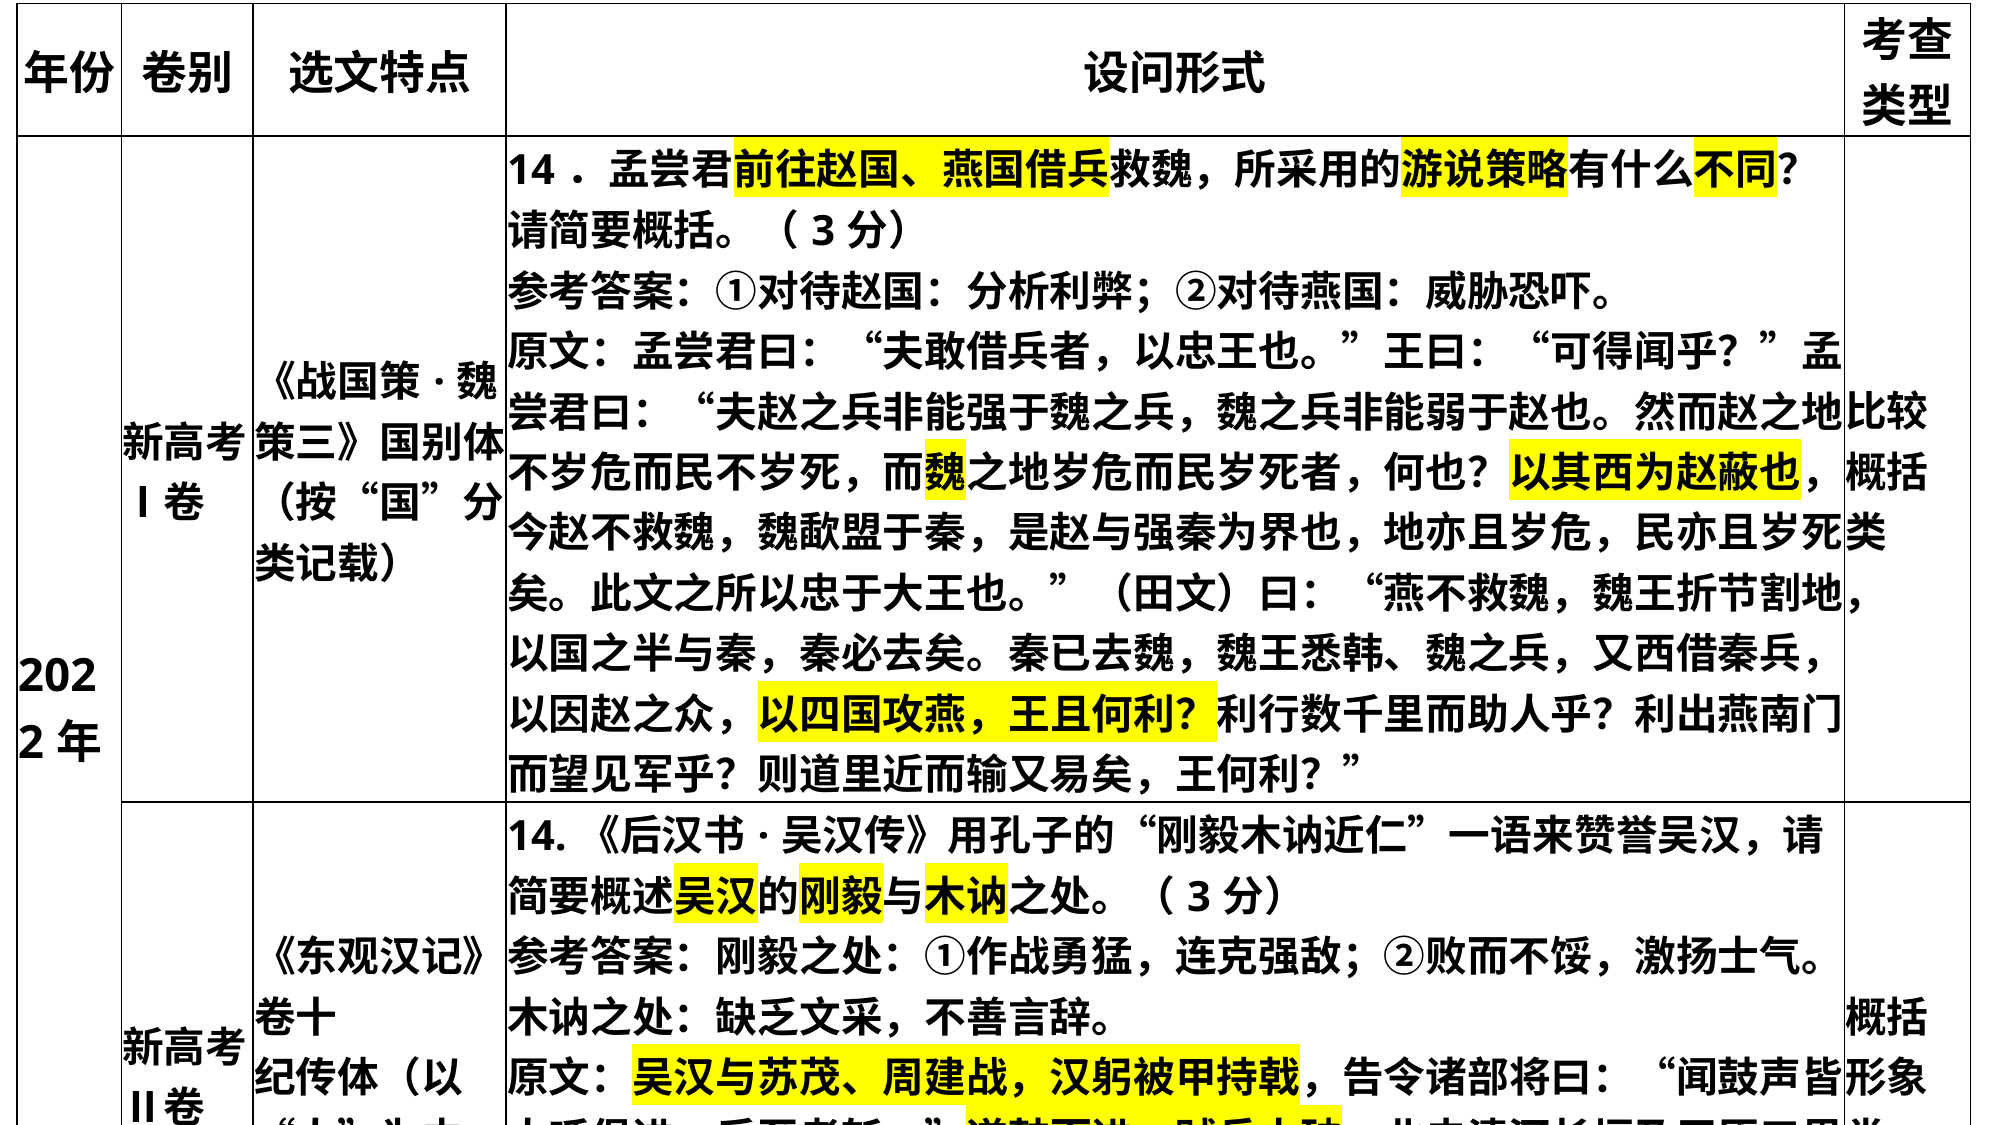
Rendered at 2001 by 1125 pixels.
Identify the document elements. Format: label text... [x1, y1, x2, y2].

table_cell 《东观汉记》卷十 纪传体（以“人”为中心） [254, 803, 505, 1125]
table_cell 概括形象类 [1845, 803, 1970, 1125]
table_cell 新高考Ⅰ卷 [122, 137, 252, 801]
table_header 卷别 [122, 4, 252, 135]
table_header 设问形式 [507, 4, 1844, 135]
table_header 年份 [18, 4, 121, 135]
table_cell 14．孟尝君前往赵国、燕国借兵救魏，所采用的游说策略有什么不同？请简要概括。（3分） 参考答案：①对待赵国：分析利弊；②对待燕国：威胁恐吓。 原文：孟尝君曰：“夫敢借兵者，以忠王也。”王曰：“可得闻乎？”孟尝君曰：“夫赵之兵非能强于魏之兵，魏之兵非能弱于赵也。然而赵之地不岁危而民不岁死，而魏之地岁危而民岁死者，何也？以其西为赵蔽也，今赵不救魏，魏歃盟于秦，是赵与强秦为界也，地亦且岁危，民亦且岁死矣。此文之所以忠于大王也。”（田文）曰：“燕不救魏，魏王折节割地，以国之半与秦，秦必去矣。秦已去魏，魏王悉韩、魏之兵，又西借秦兵，以因赵之众，以四国攻燕，王且何利？利行数千里而助人乎？利出燕南门而望见军乎？则道里近而输又易矣，王何利？” [507, 137, 1844, 801]
table_cell 14.《后汉书·吴汉传》用孔子的“刚毅木讷近仁”一语来赞誉吴汉，请简要概述吴汉的刚毅与木讷之处。（3分） 参考答案：刚毅之处：①作战勇猛，连克强敌；②败而不馁，激扬士气。木讷之处：缺乏文采，不善言辞。 原文：吴汉与苏茂、周建战，汉躬被甲持戟，告令诸部将曰：“闻鼓声皆大呼俱进，后至者斩。”遂鼓而进，贼兵大破。北击清河长垣及平原五里贼，皆平之。/ 兵有不利，军营不完，汉常独缮檠其弓戟，阅其兵马，激扬吏士。 吴汉为人质厚少文，造次不能以辞语自达。 [507, 803, 1844, 1125]
table_cell 比较概括类 [1845, 137, 1970, 801]
table_cell 2022年 [18, 137, 121, 1125]
table_cell 《战国策·魏策三》国别体（按“国”分类记载） [254, 137, 505, 801]
table_header 选文特点 [254, 4, 505, 135]
table_header 考查类型 [1845, 4, 1970, 135]
table_cell 新高考Ⅱ卷 [122, 803, 252, 1125]
